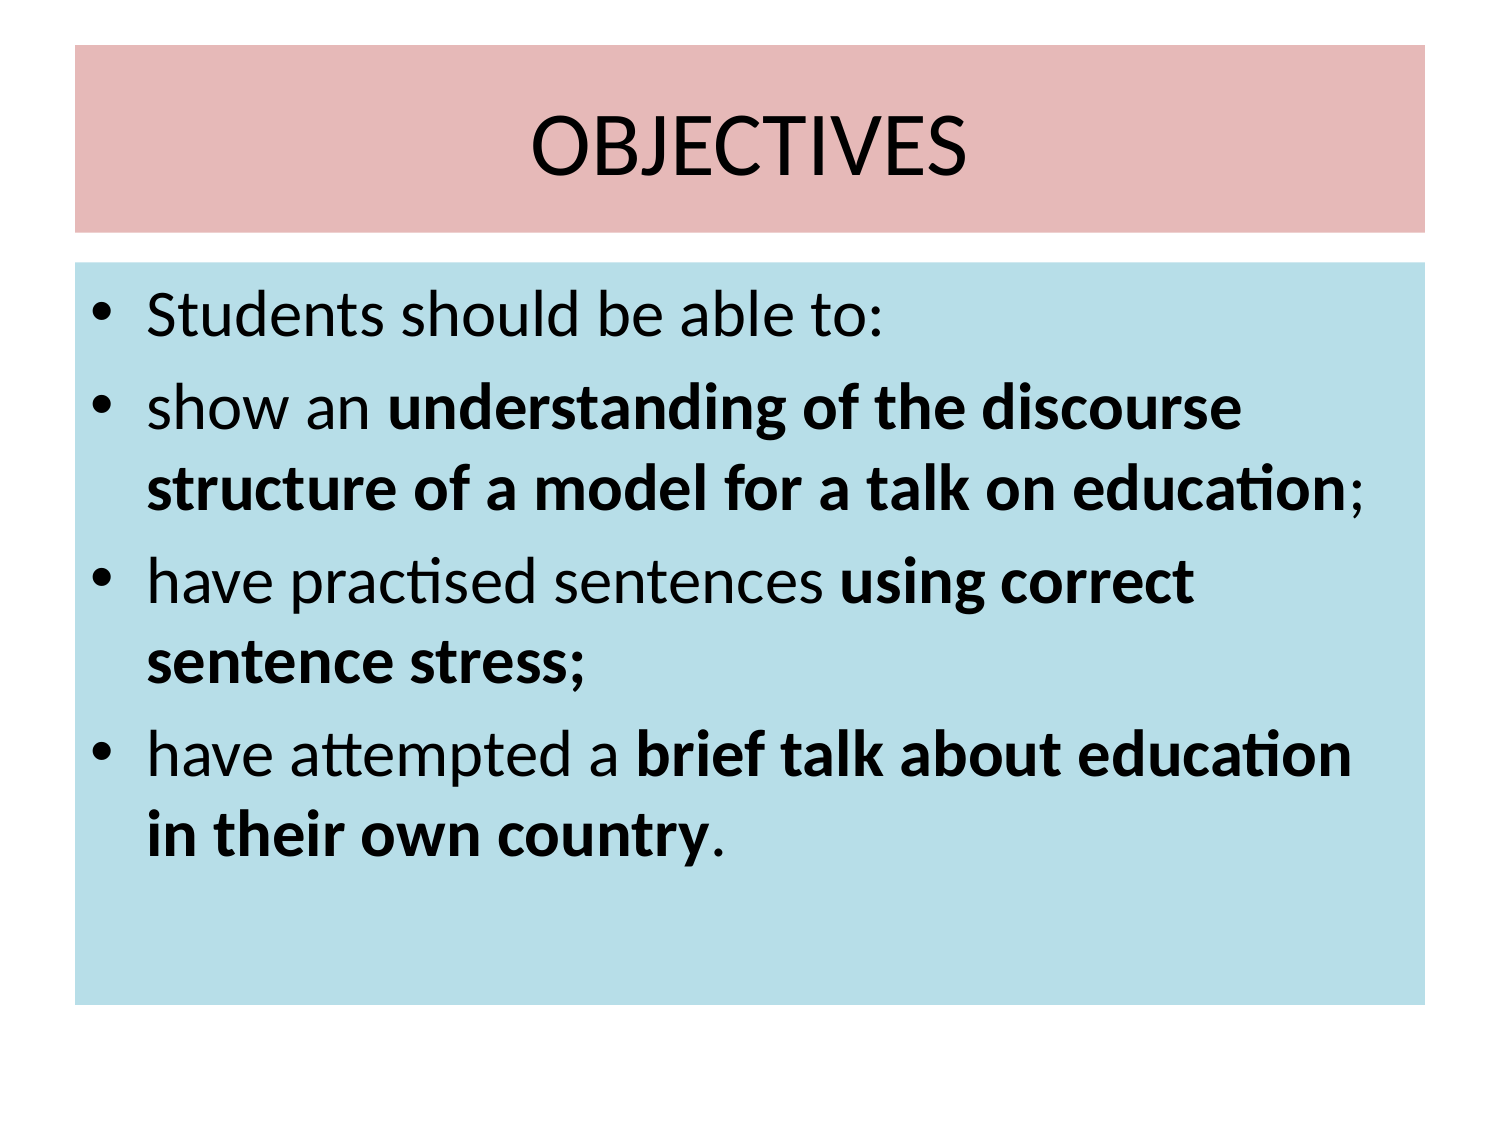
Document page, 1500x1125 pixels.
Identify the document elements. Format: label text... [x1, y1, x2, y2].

title OBJECTIVES [75, 45, 1425, 233]
list Students should be able to: show an understanding of the discourse structure of a model for a talk on education; have practised sentences using correct sentence stress; have attempted a brief talk about education in their own country. [75, 262, 1425, 1005]
